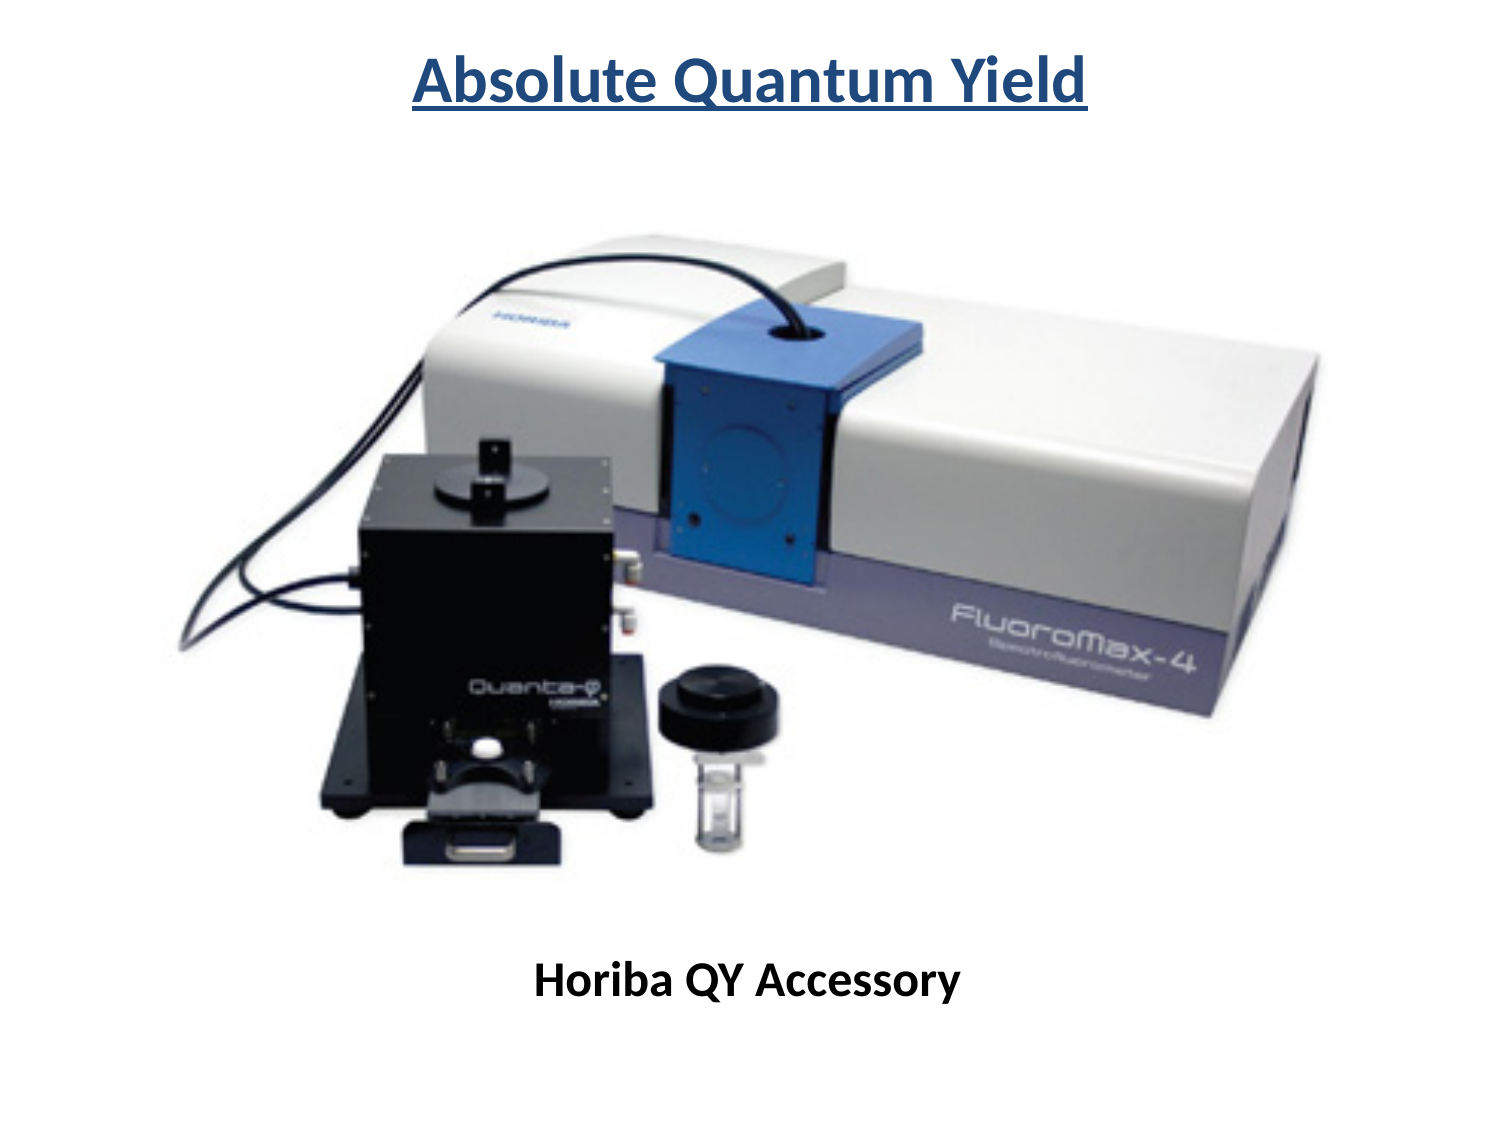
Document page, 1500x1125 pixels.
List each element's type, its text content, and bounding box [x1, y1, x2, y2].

picture [140, 178, 1356, 902]
text_box Absolute Quantum Yield [74, 0, 1425, 151]
text_box Horiba QY Accessory [372, 939, 1123, 1015]
